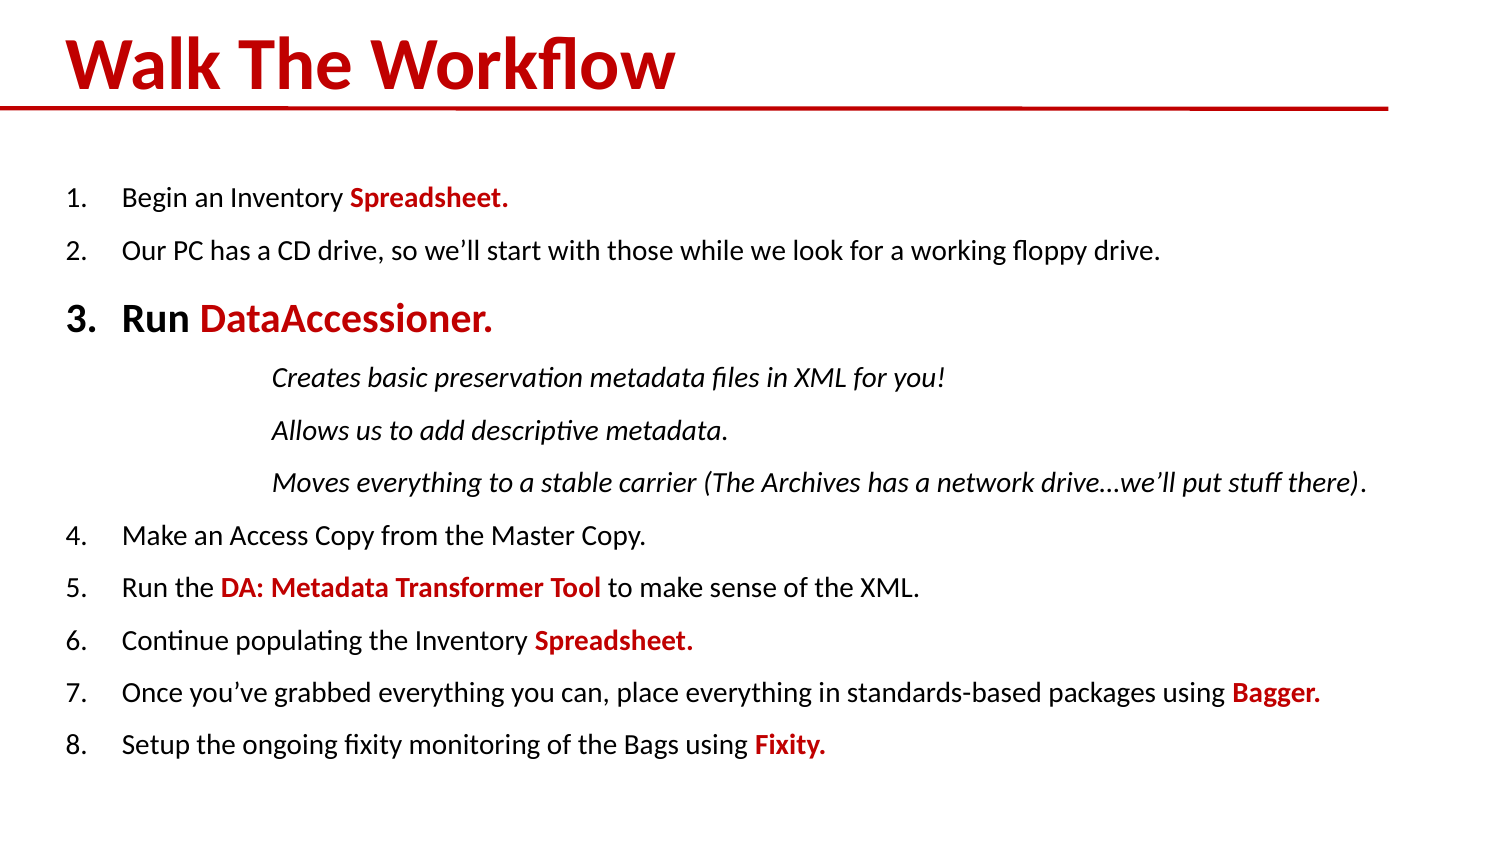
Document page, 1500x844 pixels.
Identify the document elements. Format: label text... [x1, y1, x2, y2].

title Walk The Workflow [0, 116, 1275, 120]
title Walk The Workflow [0, 1, 1275, 106]
text_box Begin an Inventory Spreadsheet. Our PC has a CD drive, so we’ll start with those while we look for a working floppy drive. Run DataAccessioner. Creates basic preservation metadata files in XML for you! Allows us to add descriptive metadata. Moves everything to a stable carrier (The Archives has a network drive…we’ll put stuff there). Make an Access Copy from the Master Copy. Run the DA: Metadata Transformer Tool to make sense of the XML. Continue populating the Inventory Spreadsheet. Once you’ve grabbed everything you can, place everything in standards-based packages using Bagger. Setup the ongoing fixity monitoring of the Bags using Fixity. [50, 153, 1383, 768]
